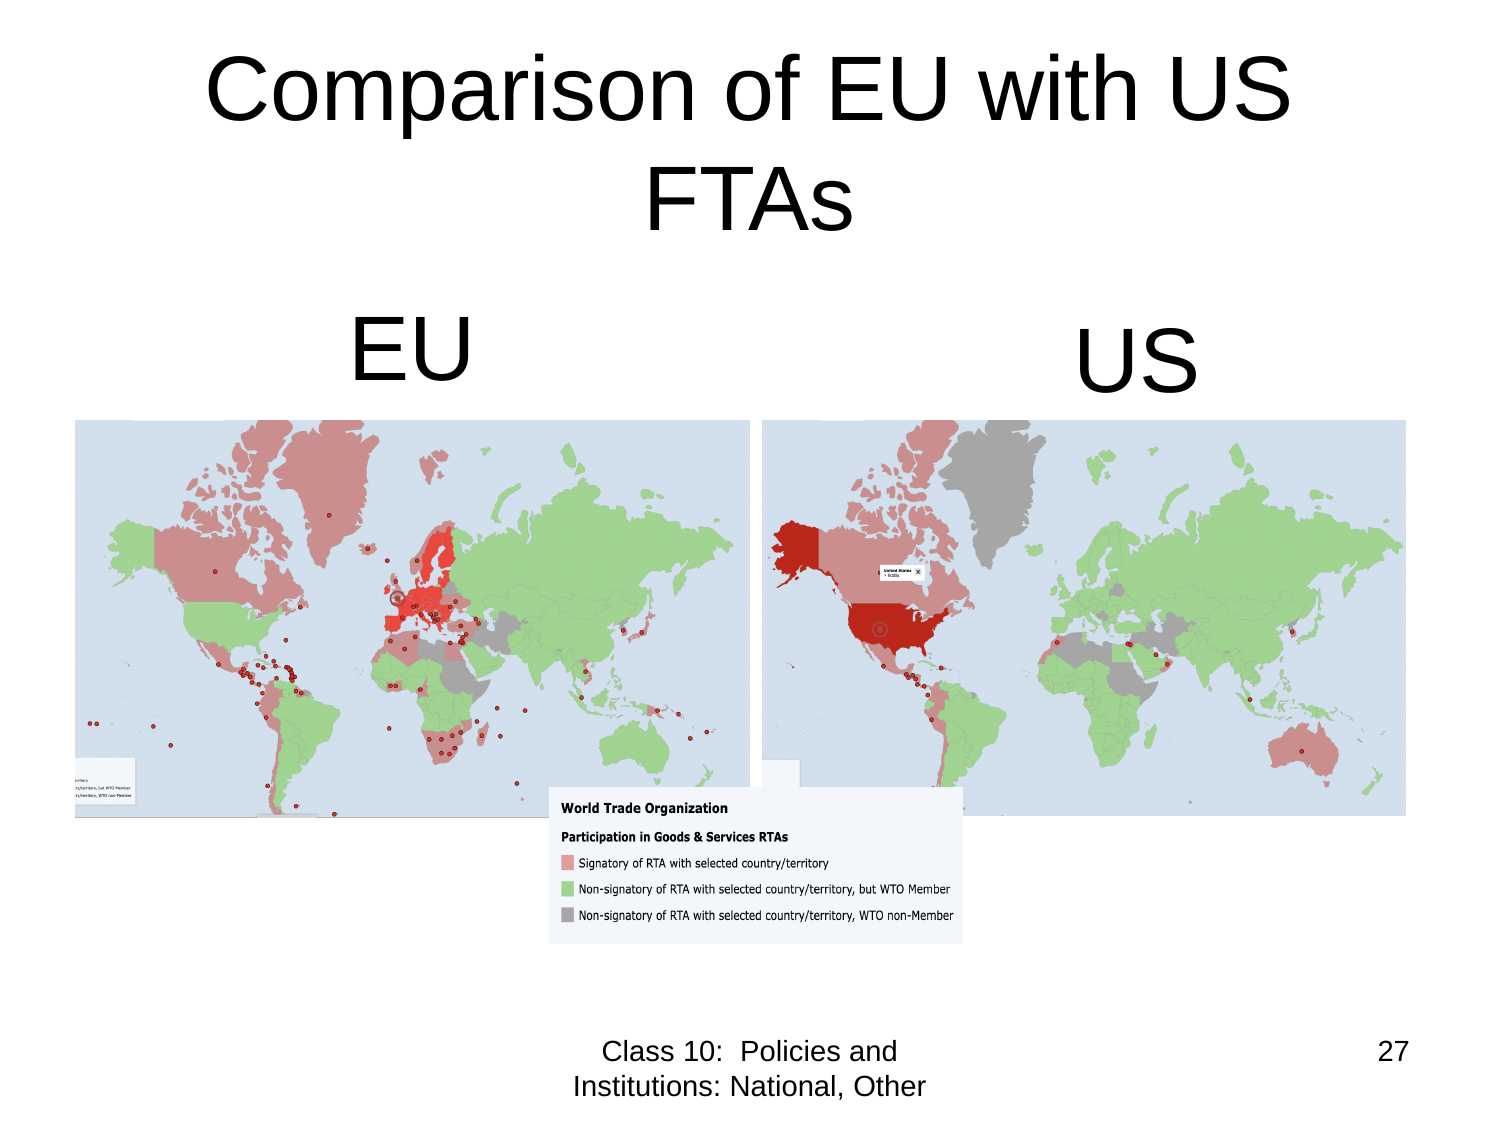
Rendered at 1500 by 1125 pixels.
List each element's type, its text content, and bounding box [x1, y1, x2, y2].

footer Class 10: Policies and Institutions: National, Other [512, 1024, 988, 1103]
text_box EU [299, 249, 525, 419]
title Comparison of EU with US FTAs [74, 44, 1426, 233]
picture [74, 420, 1406, 945]
text_box US [1024, 262, 1250, 419]
slide_number 27 [1074, 1024, 1426, 1103]
